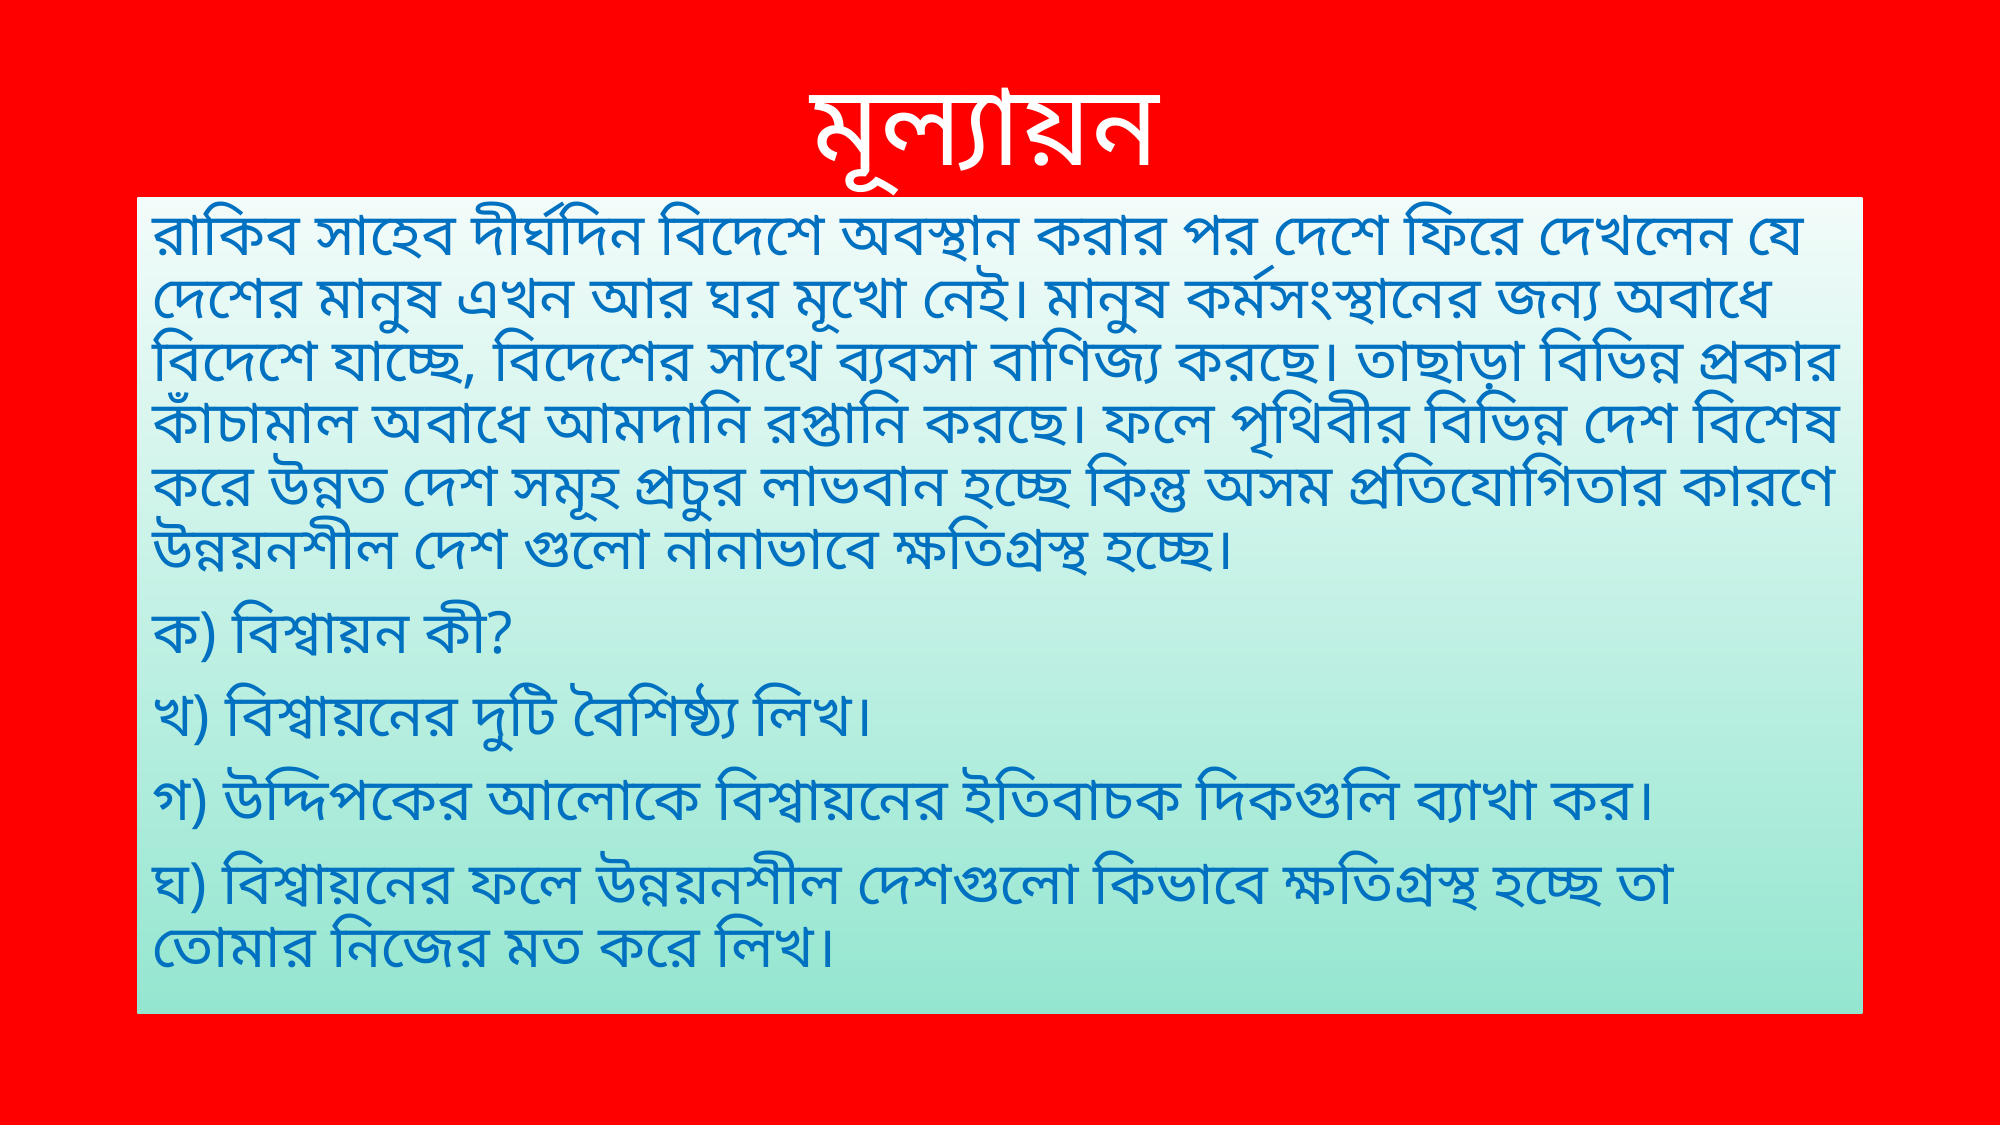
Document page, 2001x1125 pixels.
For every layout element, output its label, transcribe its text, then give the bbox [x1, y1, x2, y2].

title মূল্যায়ন [137, 59, 1863, 197]
list রাকিব সাহেব দীর্ঘদিন বিদেশে অবস্থান করার পর দেশে ফিরে দেখলেন যে দেশের মানুষ এখন আর ঘর মূখো নেই। মানুষ কর্মসংস্থানের জন্য অবাধে বিদেশে যাচ্ছে, বিদেশের সাথে ব্যবসা বাণিজ্য করছে। তাছাড়া বিভিন্ন প্রকার কাঁচামাল অবাধে আমদানি রপ্তানি করছে। ফলে পৃথিবীর বিভিন্ন দেশ বিশেষ করে উন্নত দেশ সমূহ প্রচুর লাভবান হচ্ছে কিন্তু অসম প্রতিযোগিতার কারণে উন্নয়নশীল দেশ গুলো নানাভাবে ক্ষতিগ্রস্থ হচ্ছে। ক) বিশ্বায়ন কী? খ) বিশ্বায়নের দুটি বৈশিষ্ঠ্য লিখ। গ) উদ্দিপকের আলোকে বিশ্বায়নের ইতিবাচক দিকগুলি ব্যাখা কর। ঘ) বিশ্বায়নের ফলে উন্নয়নশীল দেশগুলো কিভাবে ক্ষতিগ্রস্থ হচ্ছে তা তোমার নিজের মত করে লিখ। [137, 197, 1863, 1014]
